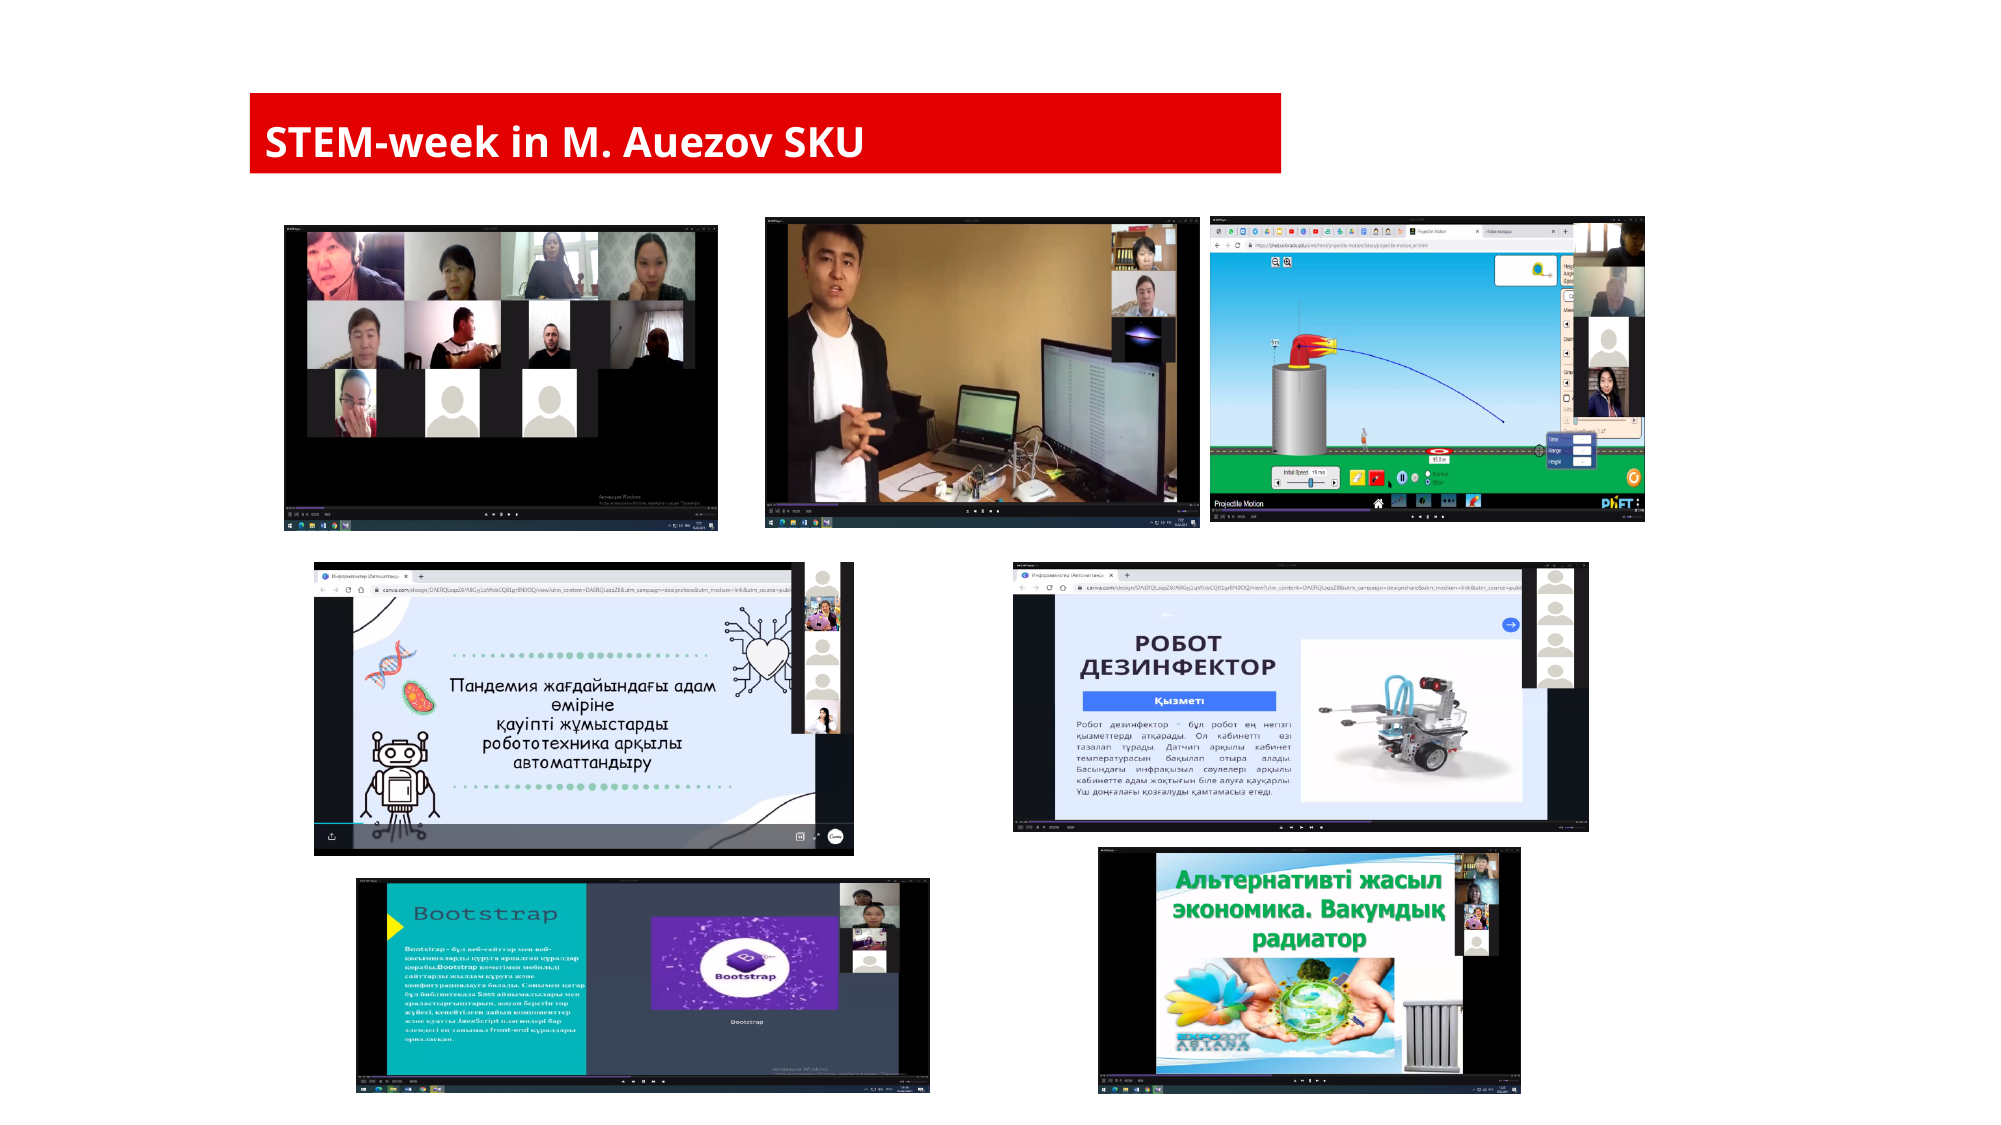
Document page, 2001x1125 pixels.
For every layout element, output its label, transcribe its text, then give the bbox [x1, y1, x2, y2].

picture [356, 878, 930, 1093]
picture [1210, 216, 1645, 522]
text_box STEM-week in M. Auezov SKU [249, 108, 1293, 223]
text_box [248, 91, 1283, 175]
picture [1098, 847, 1521, 1095]
picture [1013, 562, 1589, 833]
picture [284, 225, 719, 531]
picture [314, 562, 855, 856]
picture [765, 217, 1200, 528]
